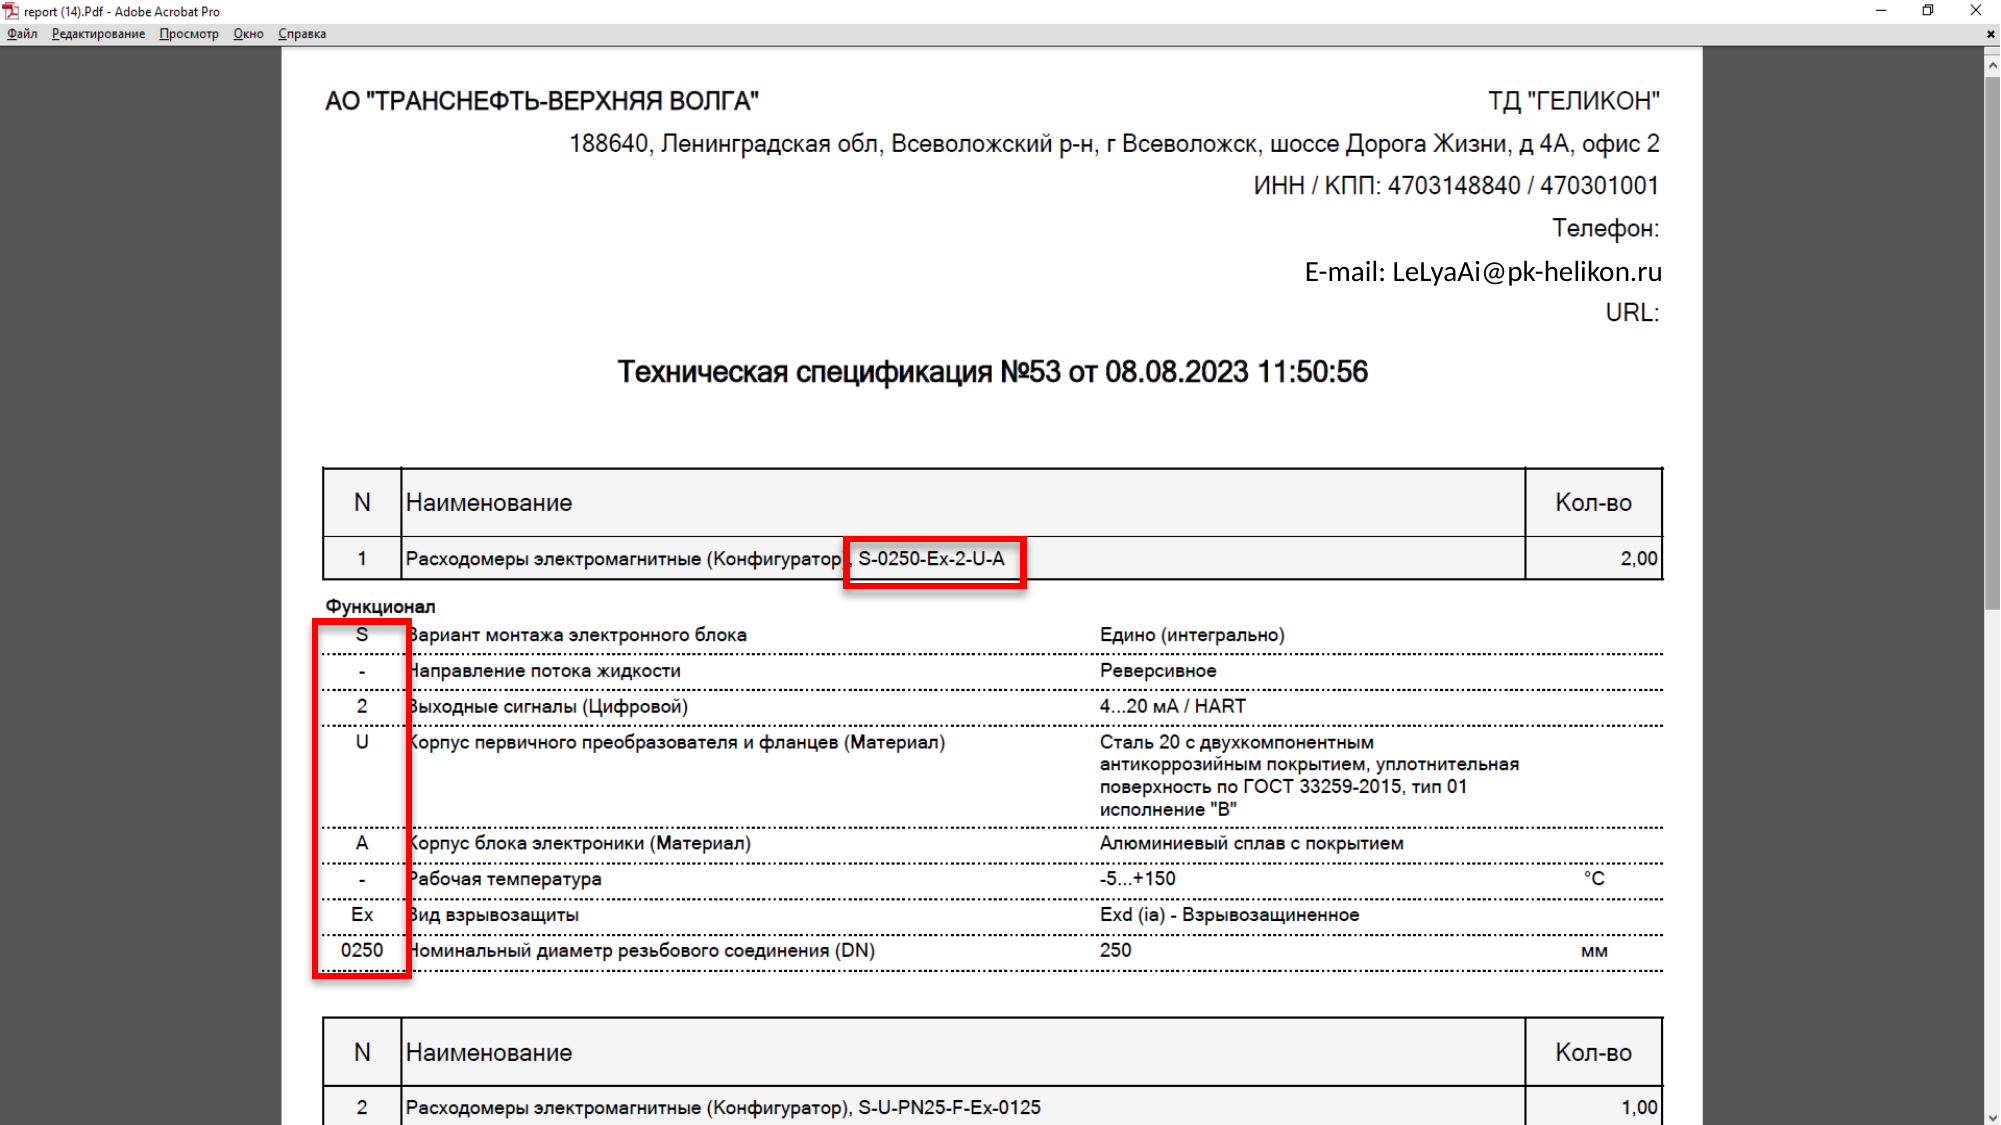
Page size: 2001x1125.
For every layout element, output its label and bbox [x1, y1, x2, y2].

text_box [0, 0, 2000, 1125]
